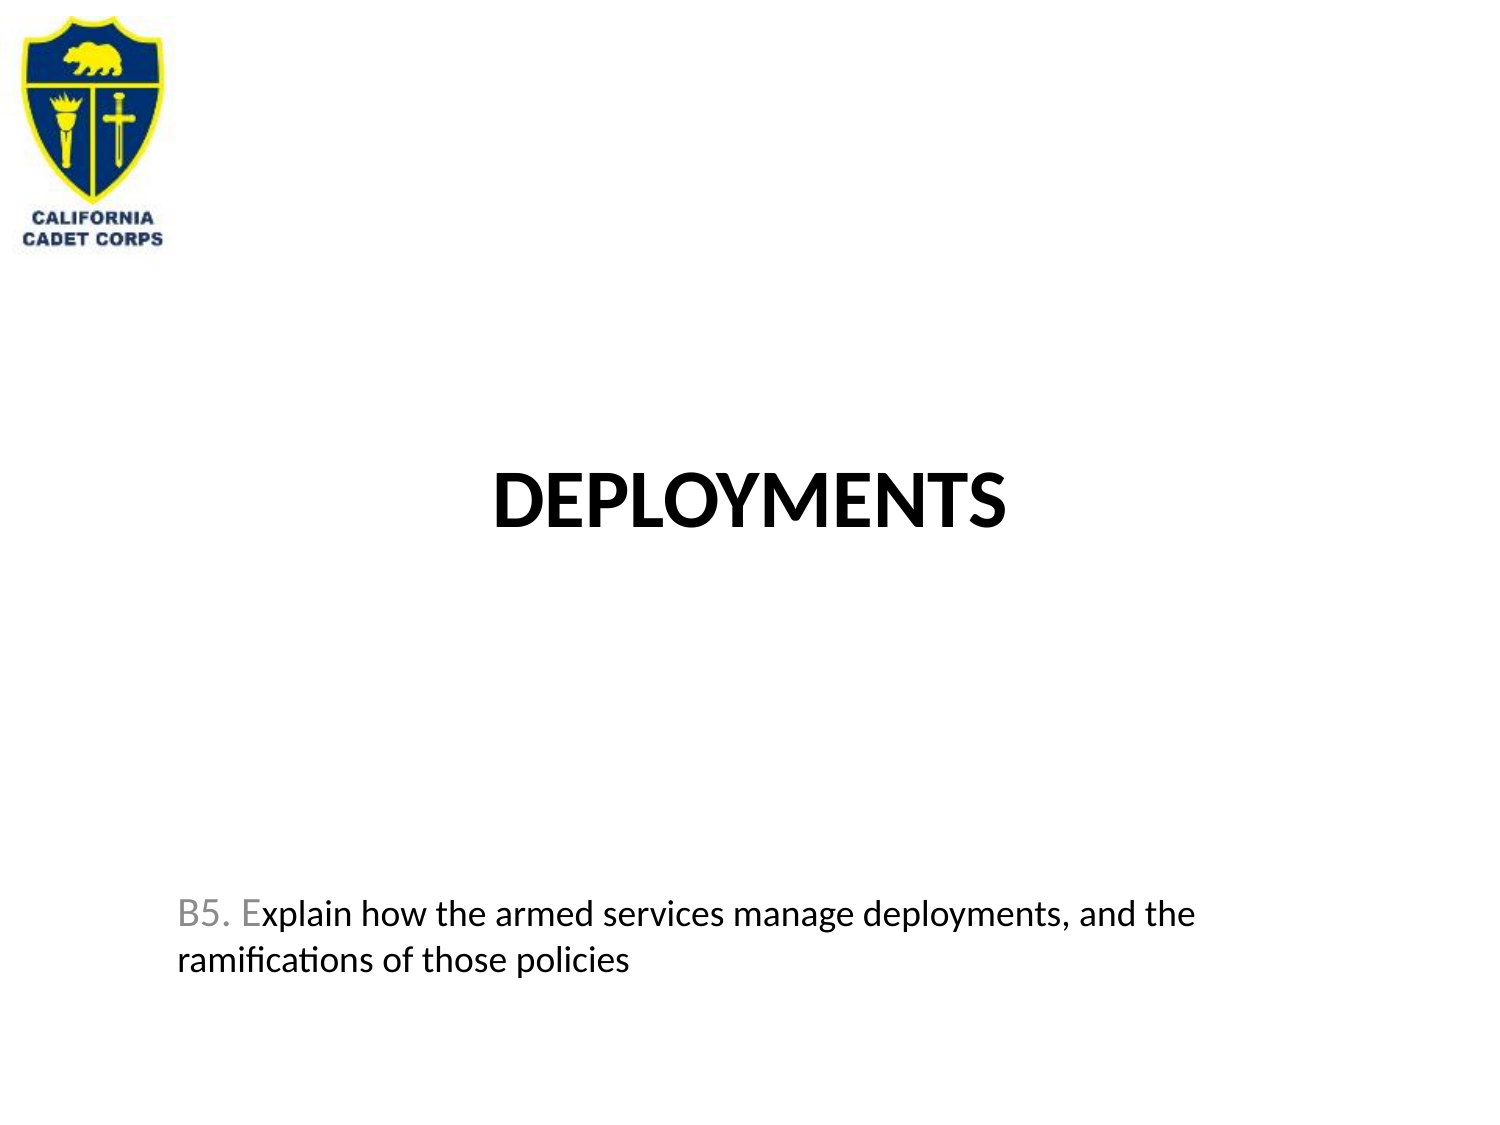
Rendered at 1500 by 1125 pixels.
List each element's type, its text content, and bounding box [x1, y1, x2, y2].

text_box B5. Explain how the armed services manage deployments, and the ramifications of those policies [162, 877, 1338, 988]
title DEPLOYMENTS [162, 399, 1338, 588]
picture [0, 16, 186, 261]
